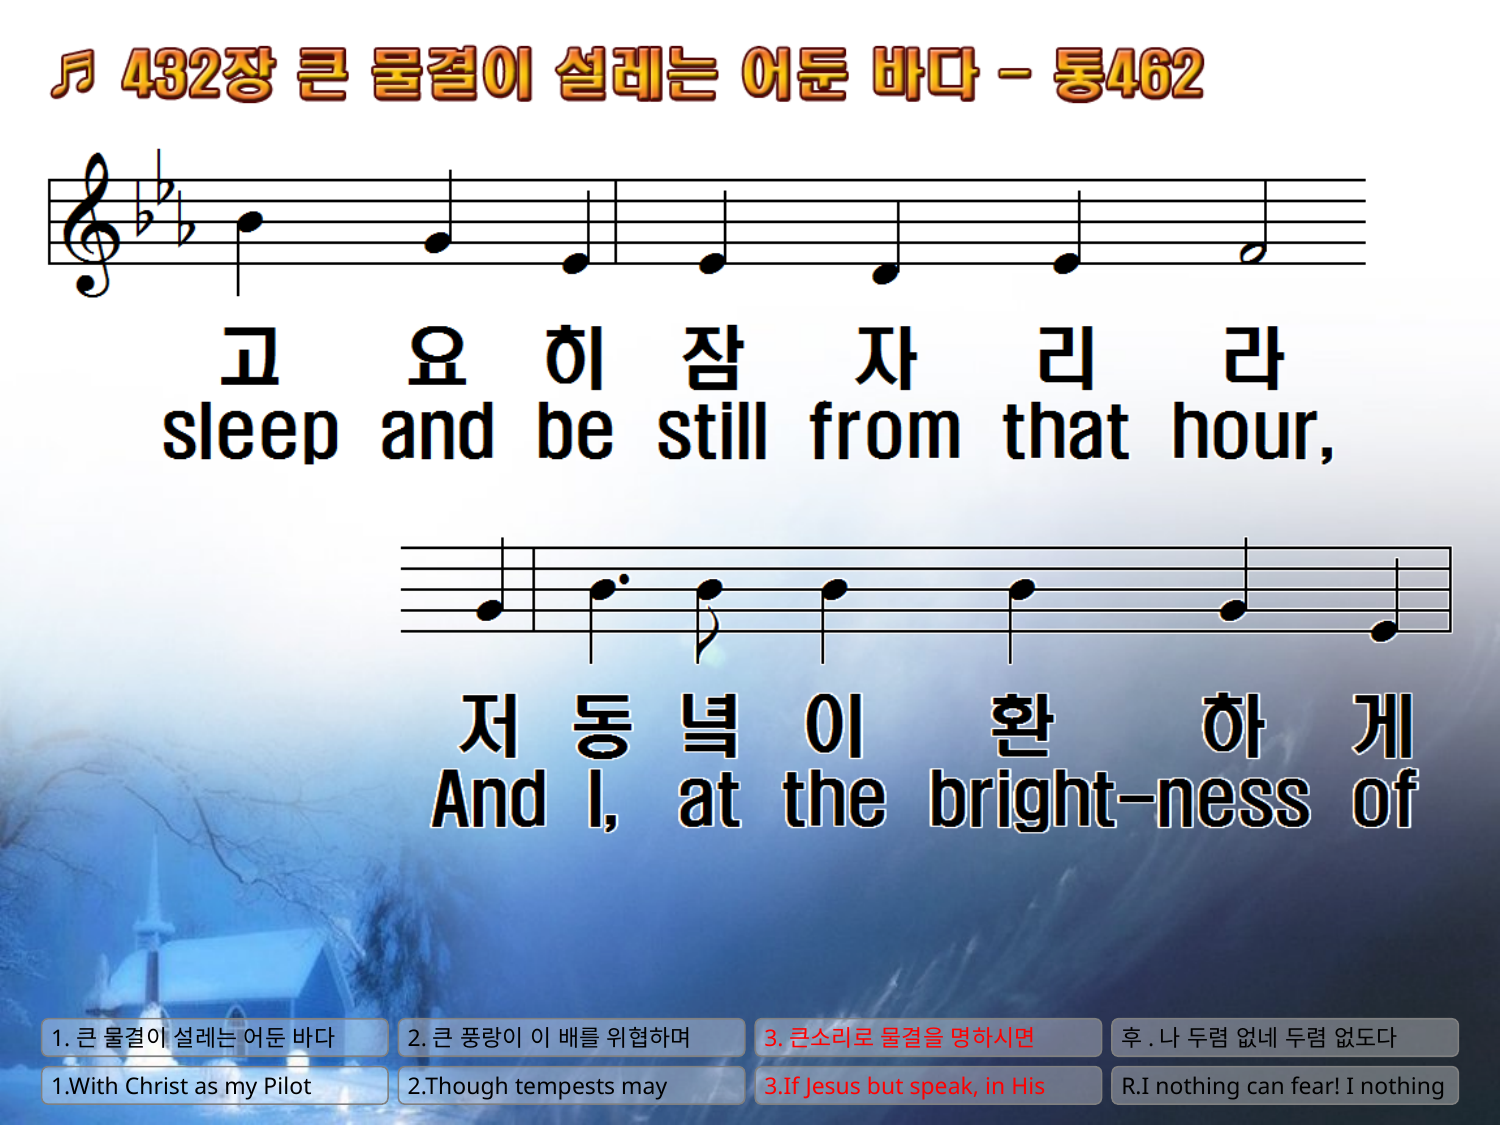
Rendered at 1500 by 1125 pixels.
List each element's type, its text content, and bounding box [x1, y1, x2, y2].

picture [0, 0, 1500, 844]
text_box 1.큰 물결이 설레는 어둔 바다 [41, 1018, 389, 1057]
text_box R.I nothing can fear! I nothing [1111, 1066, 1459, 1105]
text_box 3.If Jesus but speak, in His [755, 1066, 1102, 1105]
text_box 2.Though tempests may [398, 1066, 745, 1105]
text_box 후.나 두렴 없네 두렴 없도다 [1111, 1018, 1459, 1057]
text_box 1.With Christ as my Pilot [41, 1066, 389, 1105]
text_box 2.큰 풍랑이 이 배를 위협하며 [398, 1018, 745, 1057]
text_box 3.큰소리로 물결을 명하시면 [755, 1018, 1102, 1057]
